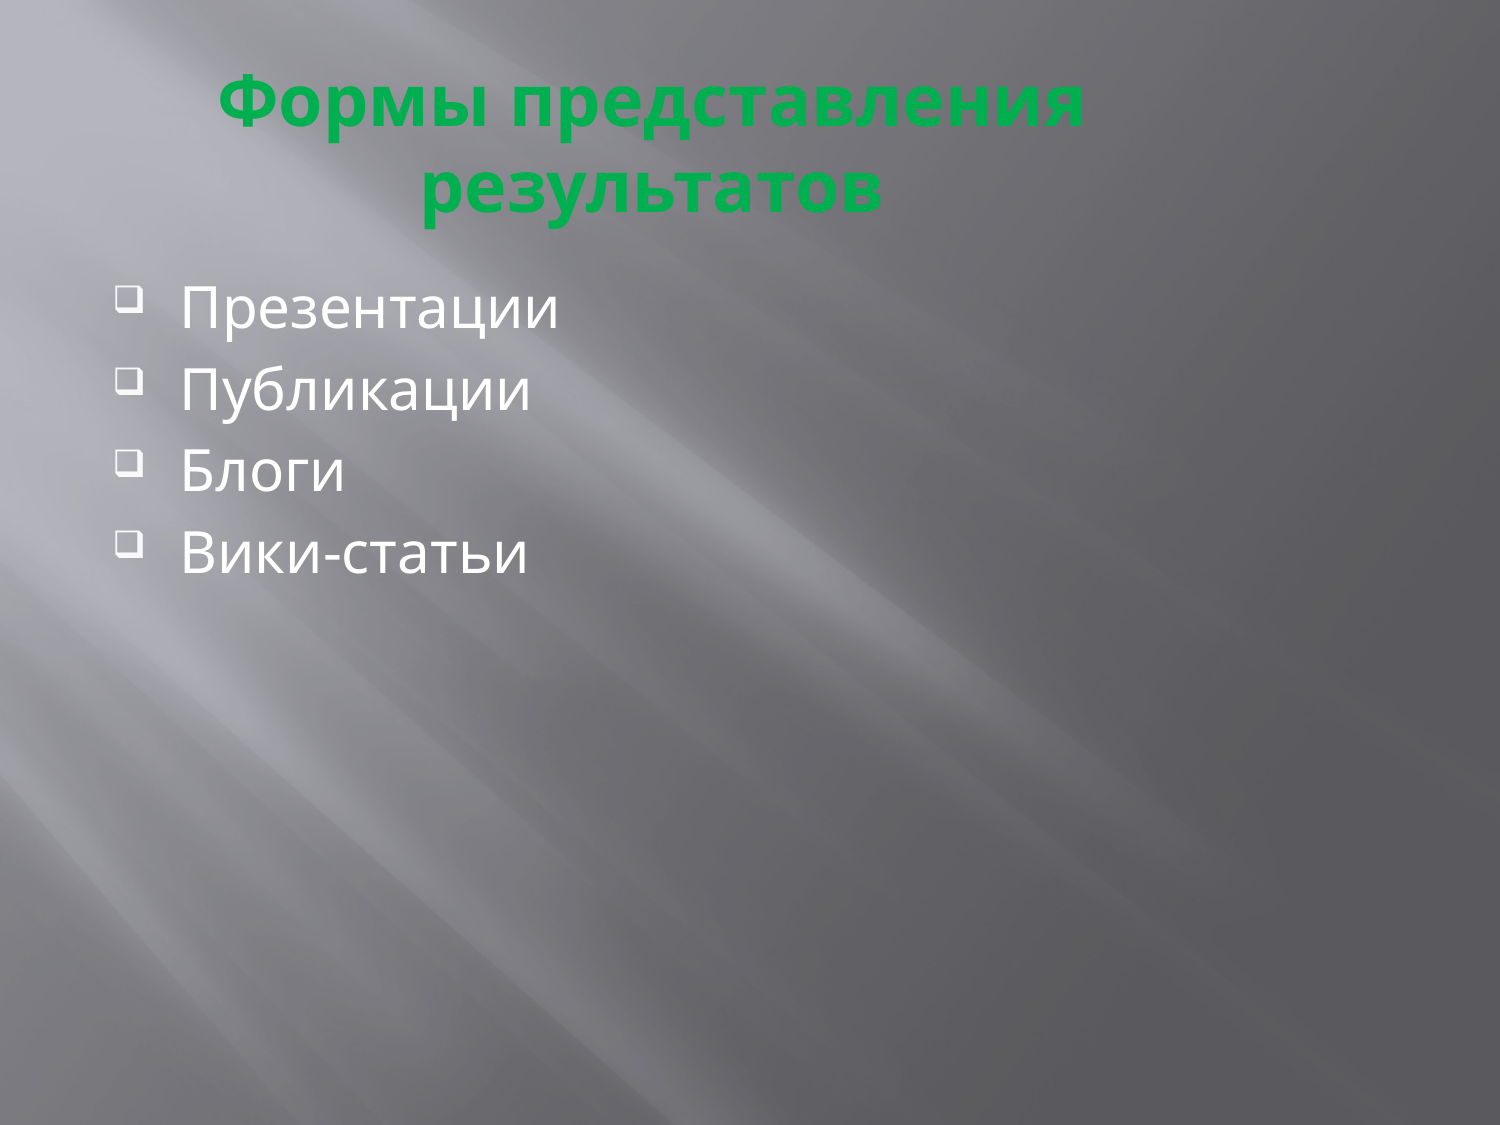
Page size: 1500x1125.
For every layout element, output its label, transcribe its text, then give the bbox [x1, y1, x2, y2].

title Формы представления результатов [58, 46, 1247, 235]
list Презентации Публикации Блоги Вики-статьи [75, 262, 1425, 1035]
